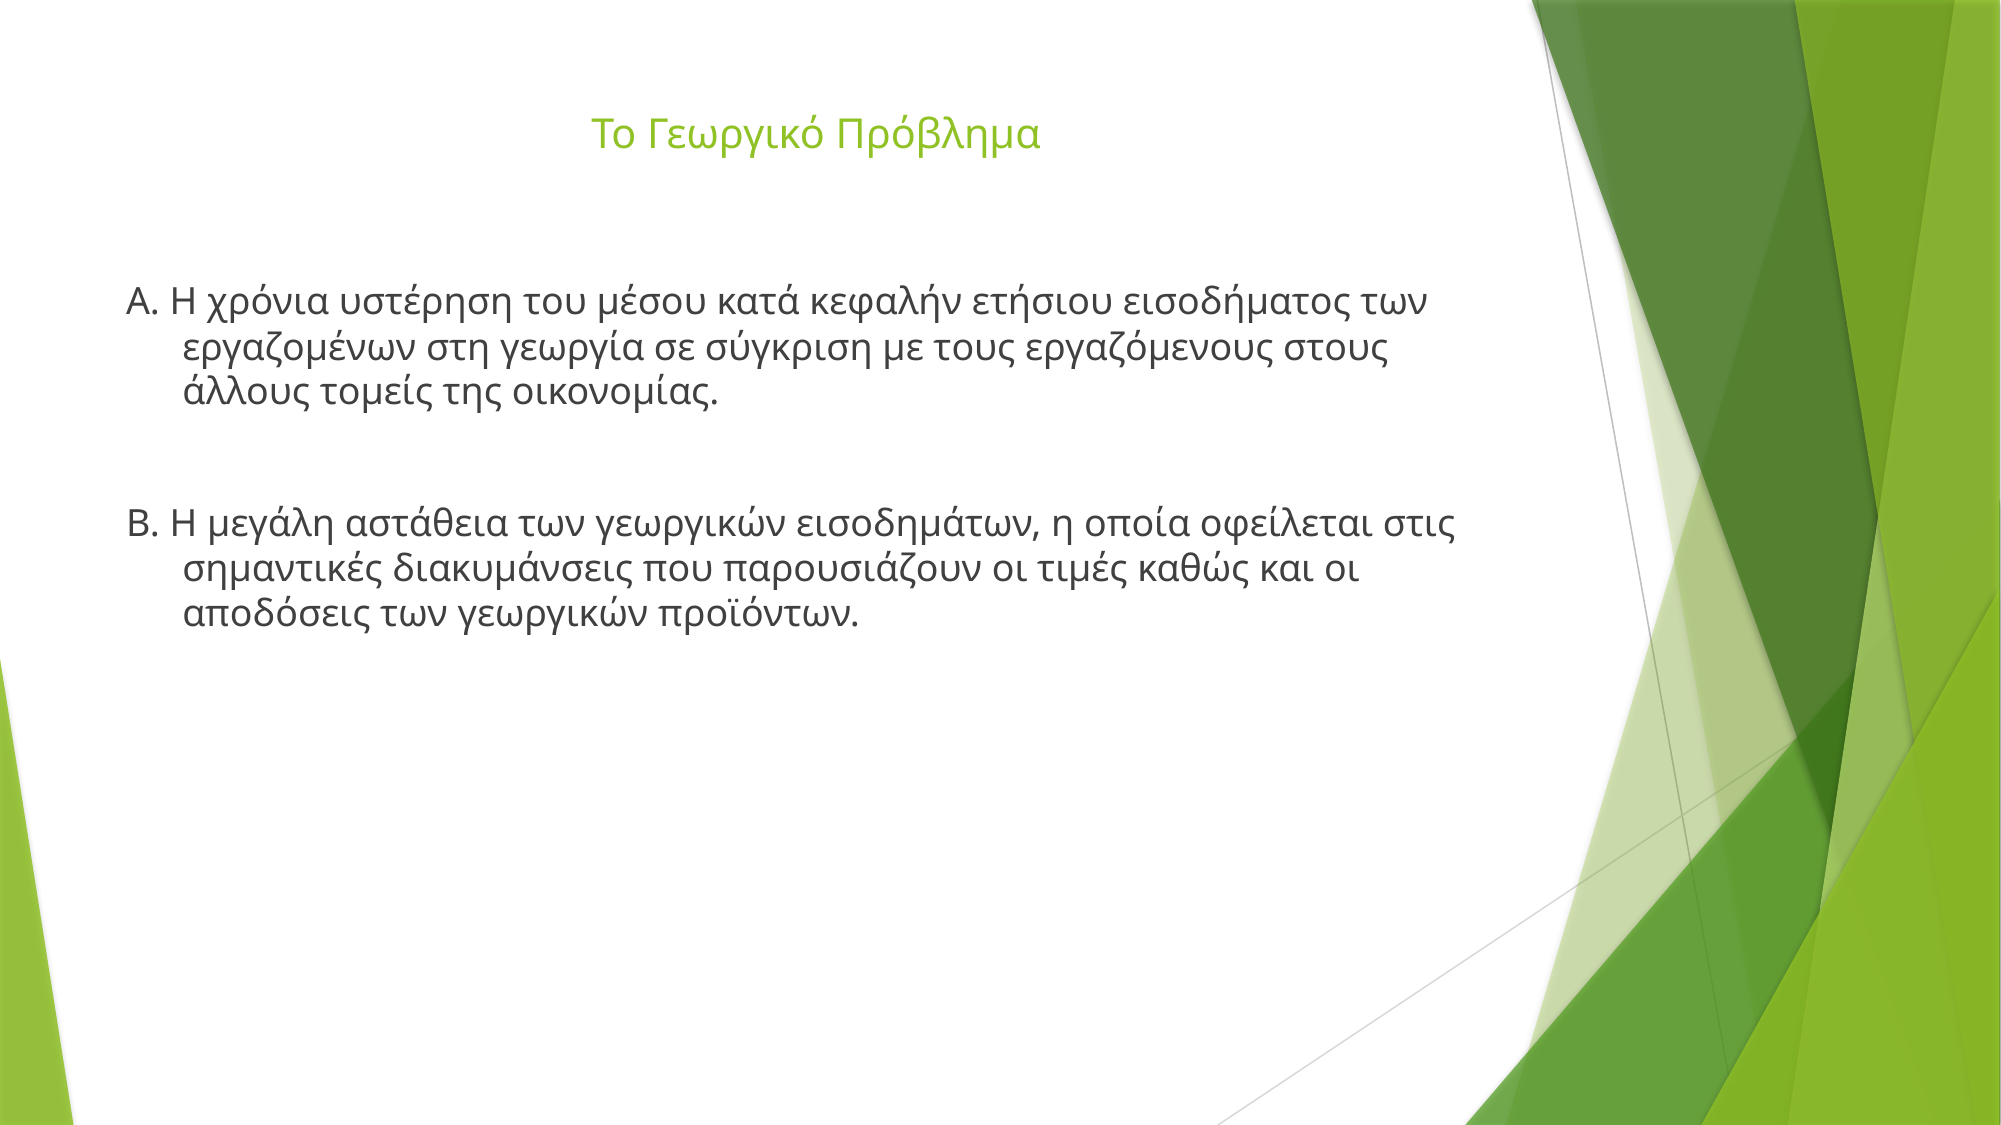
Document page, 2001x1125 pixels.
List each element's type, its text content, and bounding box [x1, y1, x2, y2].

list Α. Η χρόνια υστέρηση του μέσου κατά κεφαλήν ετήσιου εισοδήματος των εργαζομένων στη γεωργία σε σύγκριση με τους εργαζόμενους στους άλλους τομείς της οικονομίας. Β. Η μεγάλη αστάθεια των γεωργικών εισοδημάτων, η οποία οφείλεται στις σημαντικές διακυμάνσεις που παρουσιάζουν οι τιμές καθώς και οι αποδόσεις των γεωργικών προϊόντων. [111, 270, 1522, 992]
title Το Γεωργικό Πρόβλημα [111, 99, 1522, 214]
